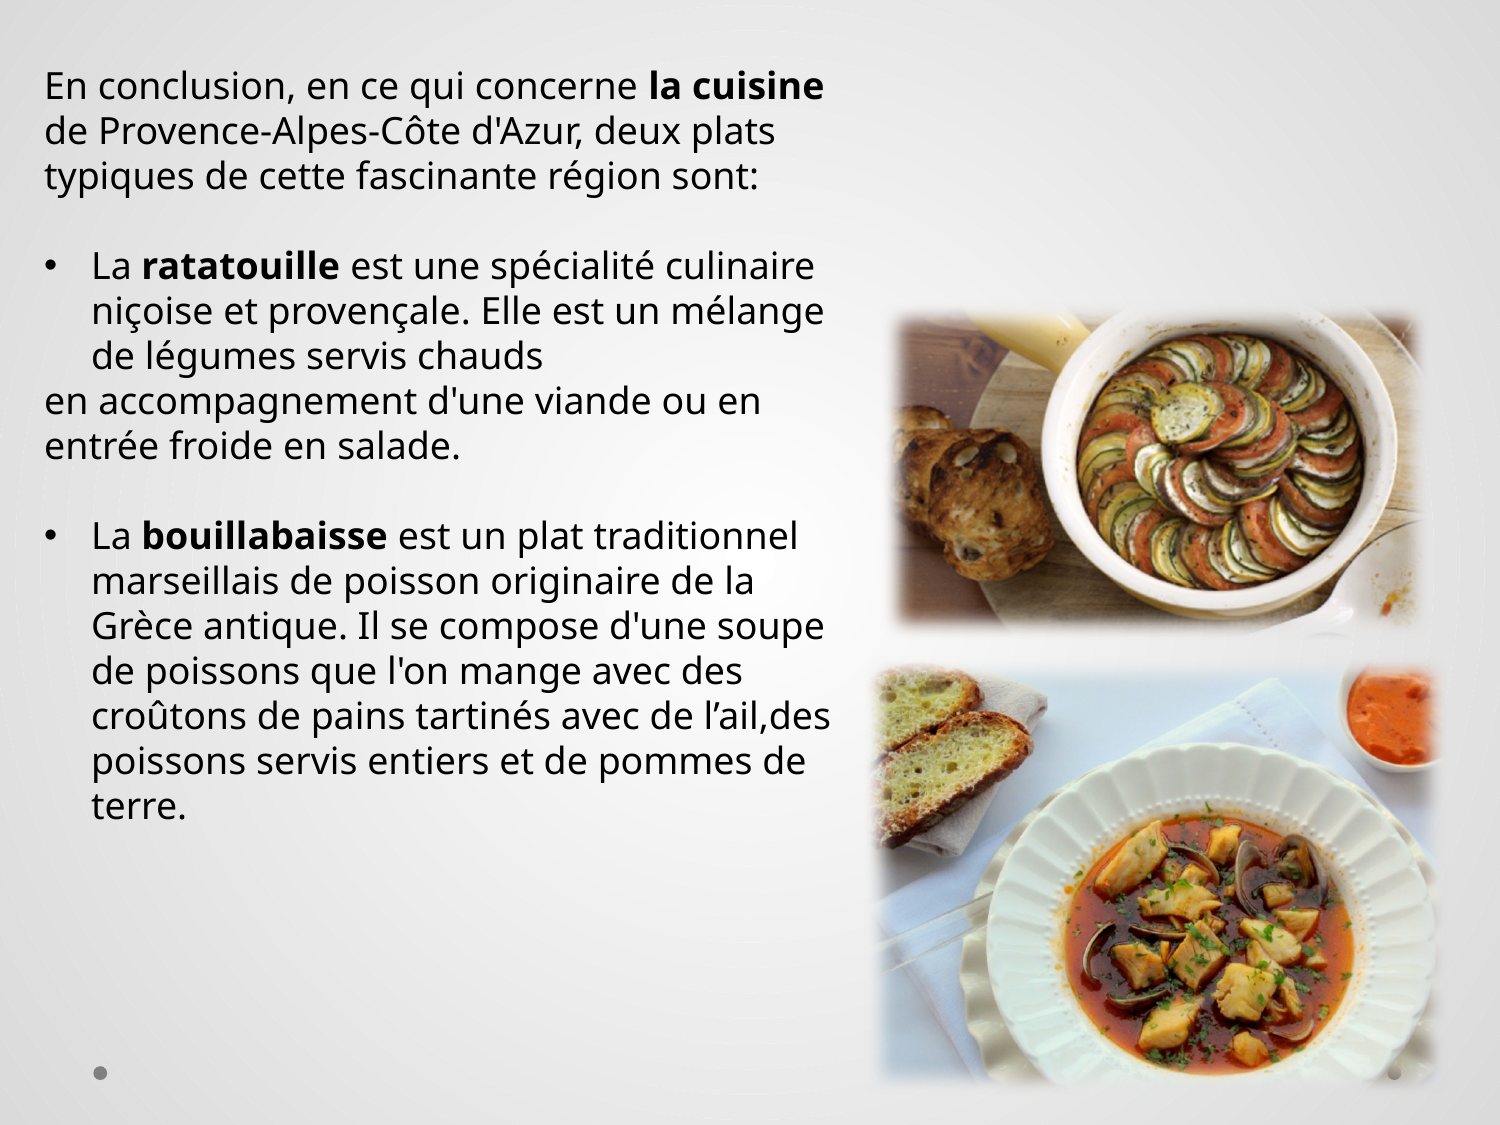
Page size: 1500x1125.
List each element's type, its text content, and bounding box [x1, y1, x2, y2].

text_box En conclusion, en ce qui concerne la cuisine de Provence-Alpes-Côte d'Azur, deux plats typiques de cette fascinante région sont: La ratatouille est une spécialité culinaire niçoise et provençale. Elle est un mélange de légumes servis chauds en accompagnement d'une viande ou en entrée froide en salade. La bouillabaisse est un plat traditionnel marseillais de poisson originaire de la Grèce antique. Il se compose d'une soupe de poissons que l'on mange avec des croûtons de pains tartinés avec de l’ail,des poissons servis entiers et de pommes de terre. [29, 54, 869, 880]
picture [864, 656, 1447, 1096]
picture [881, 302, 1430, 641]
